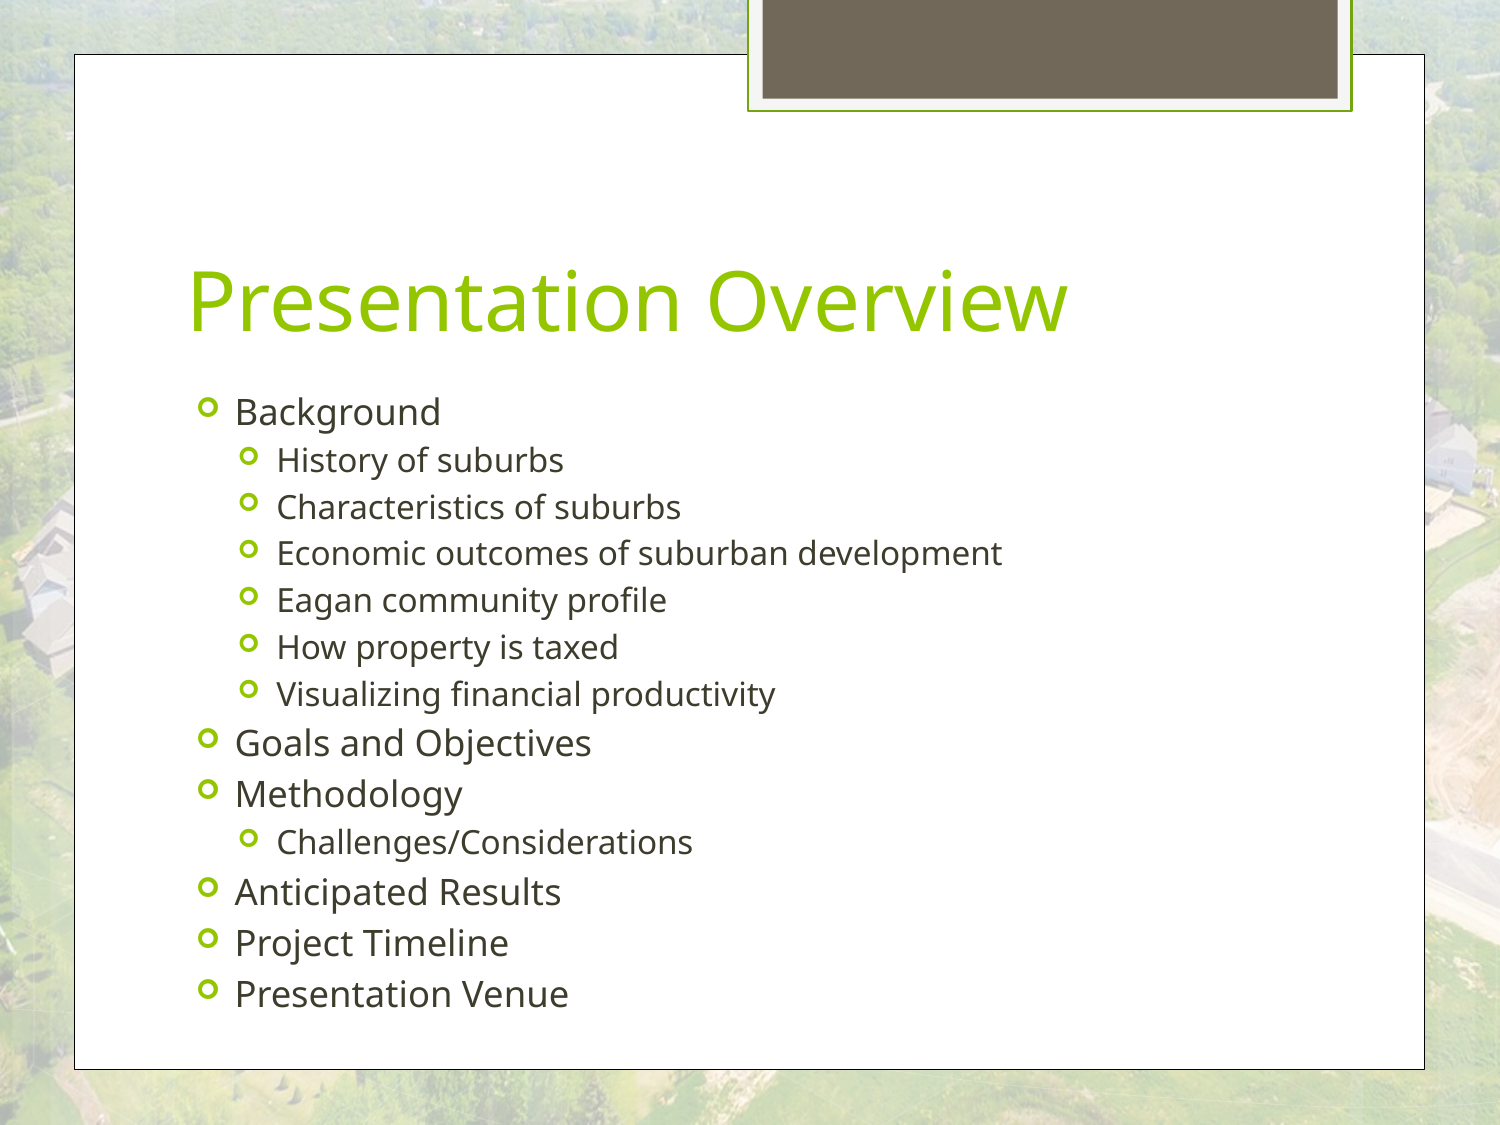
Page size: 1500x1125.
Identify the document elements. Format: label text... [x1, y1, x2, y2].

list Background History of suburbs Characteristics of suburbs Economic outcomes of suburban development Eagan community profile How property is taxed Visualizing financial productivity Goals and Objectives Methodology Challenges/Considerations Anticipated Results Project Timeline Presentation Venue [171, 381, 1283, 1028]
title Presentation Overview [171, 168, 1324, 357]
